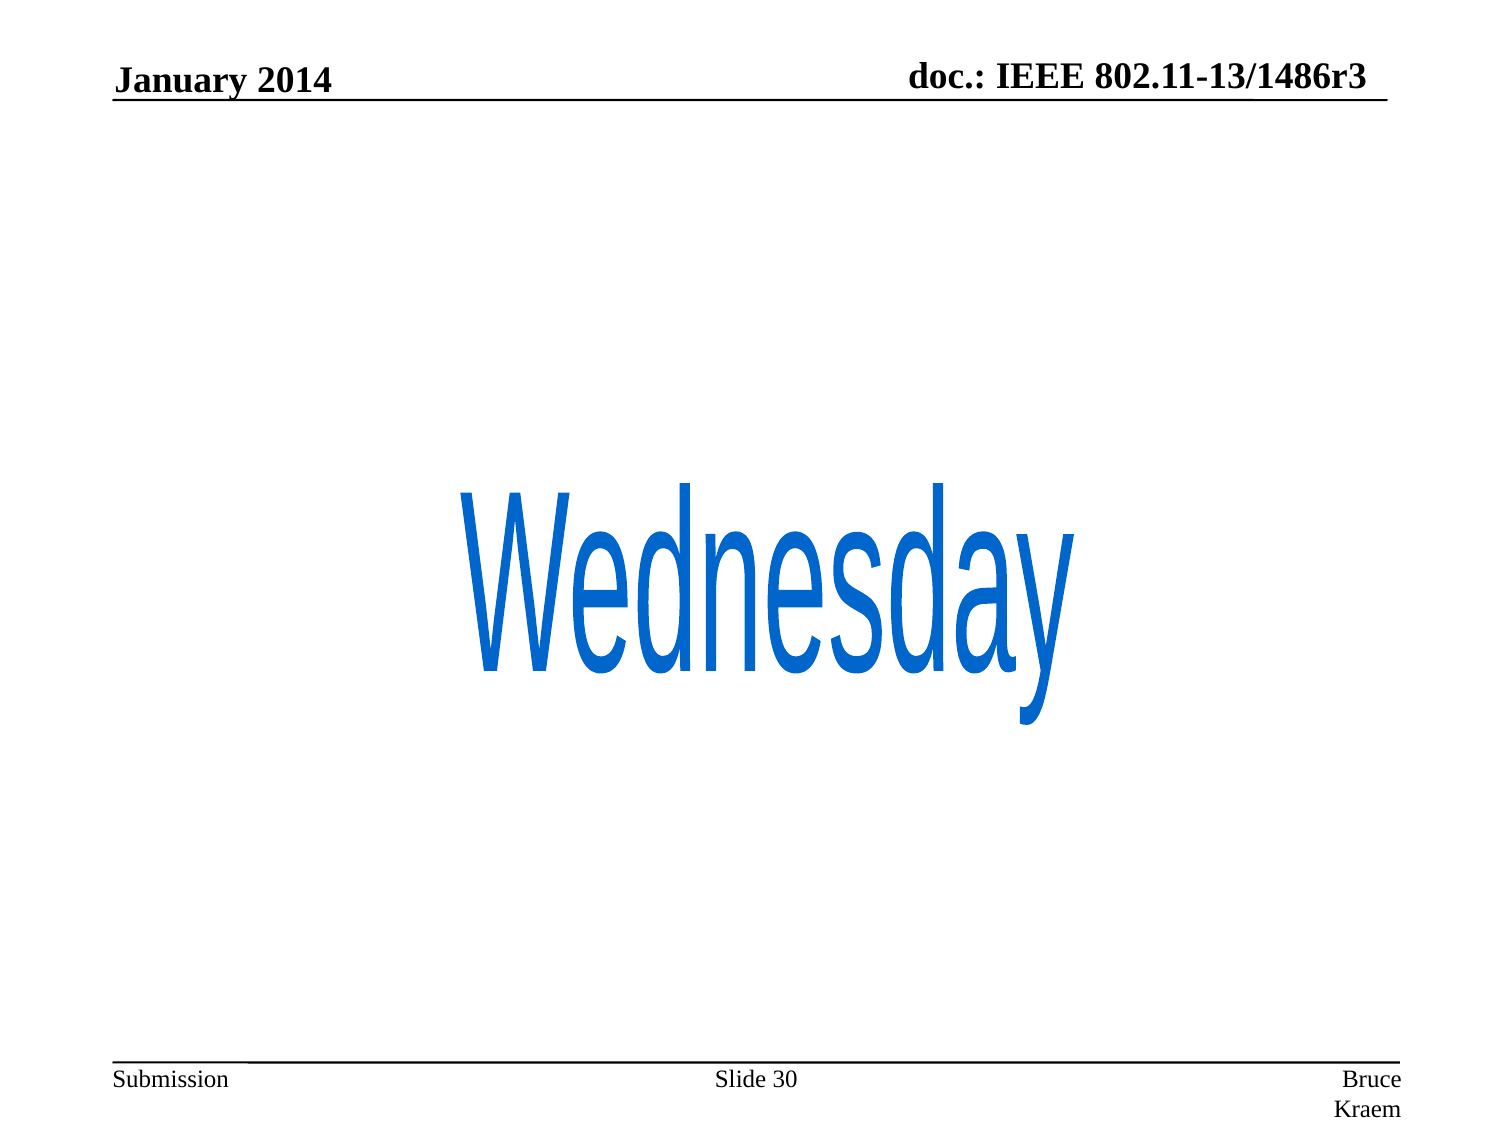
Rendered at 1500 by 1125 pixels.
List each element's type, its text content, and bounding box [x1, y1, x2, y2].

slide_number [114, 54, 366, 100]
slide_number Slide 30 [714, 1062, 798, 1093]
footer Bruce Kraemer, Marvell [1325, 1062, 1402, 1093]
